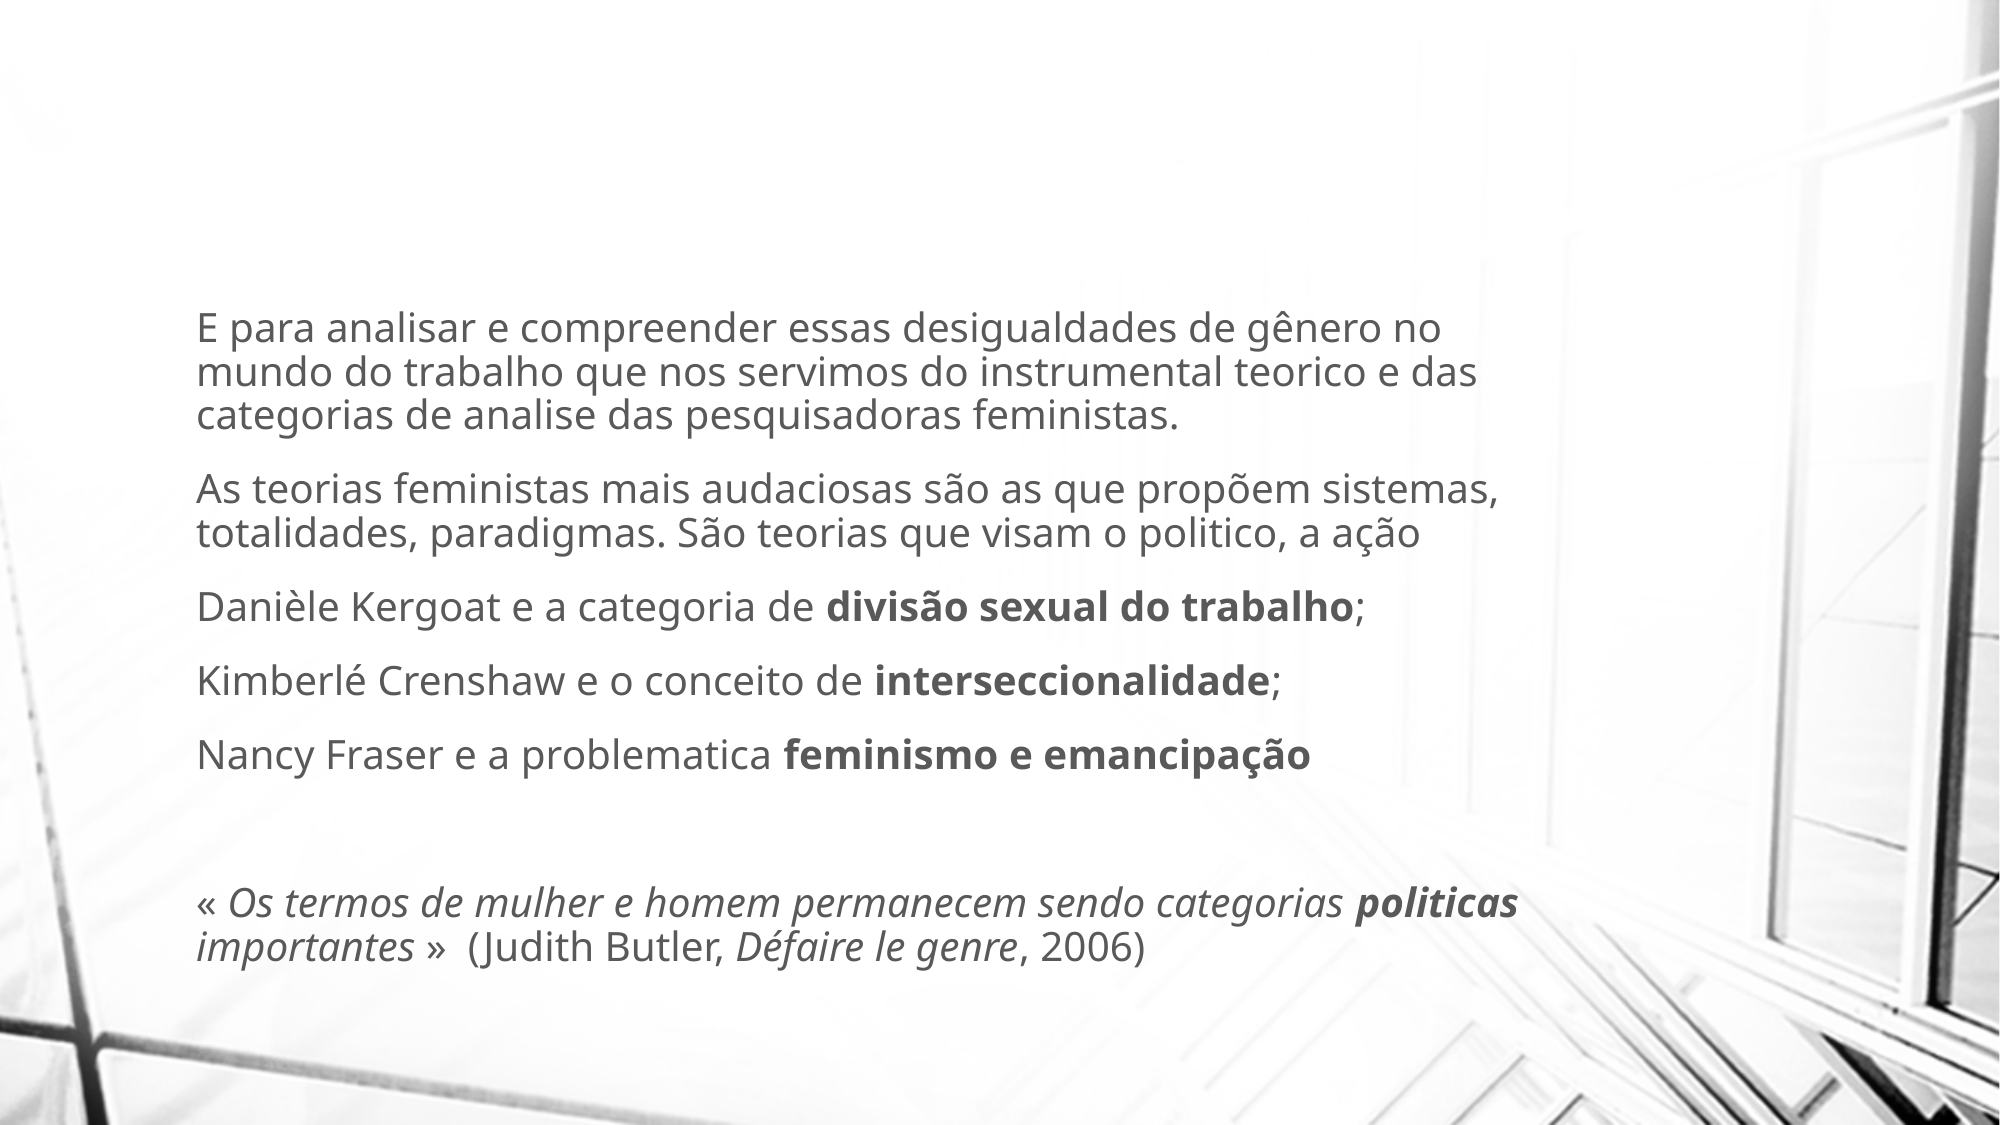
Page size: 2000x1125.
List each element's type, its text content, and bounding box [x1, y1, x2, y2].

list E para analisar e compreender essas desigualdades de gênero no mundo do trabalho que nos servimos do instrumental teorico e das categorias de analise das pesquisadoras feministas. As teorias feministas mais audaciosas são as que propõem sistemas, totalidades, paradigmas. São teorias que visam o politico, a ação Danièle Kergoat e a categoria de divisão sexual do trabalho; Kimberlé Crenshaw e o conceito de interseccionalidade; Nancy Fraser e a problematica feminismo e emancipação « Os termos de mulher e homem permanecem sendo categorias politicas importantes » (Judith Butler, Défaire le genre, 2006) [174, 299, 1600, 988]
picture [0, 0, 2000, 1125]
